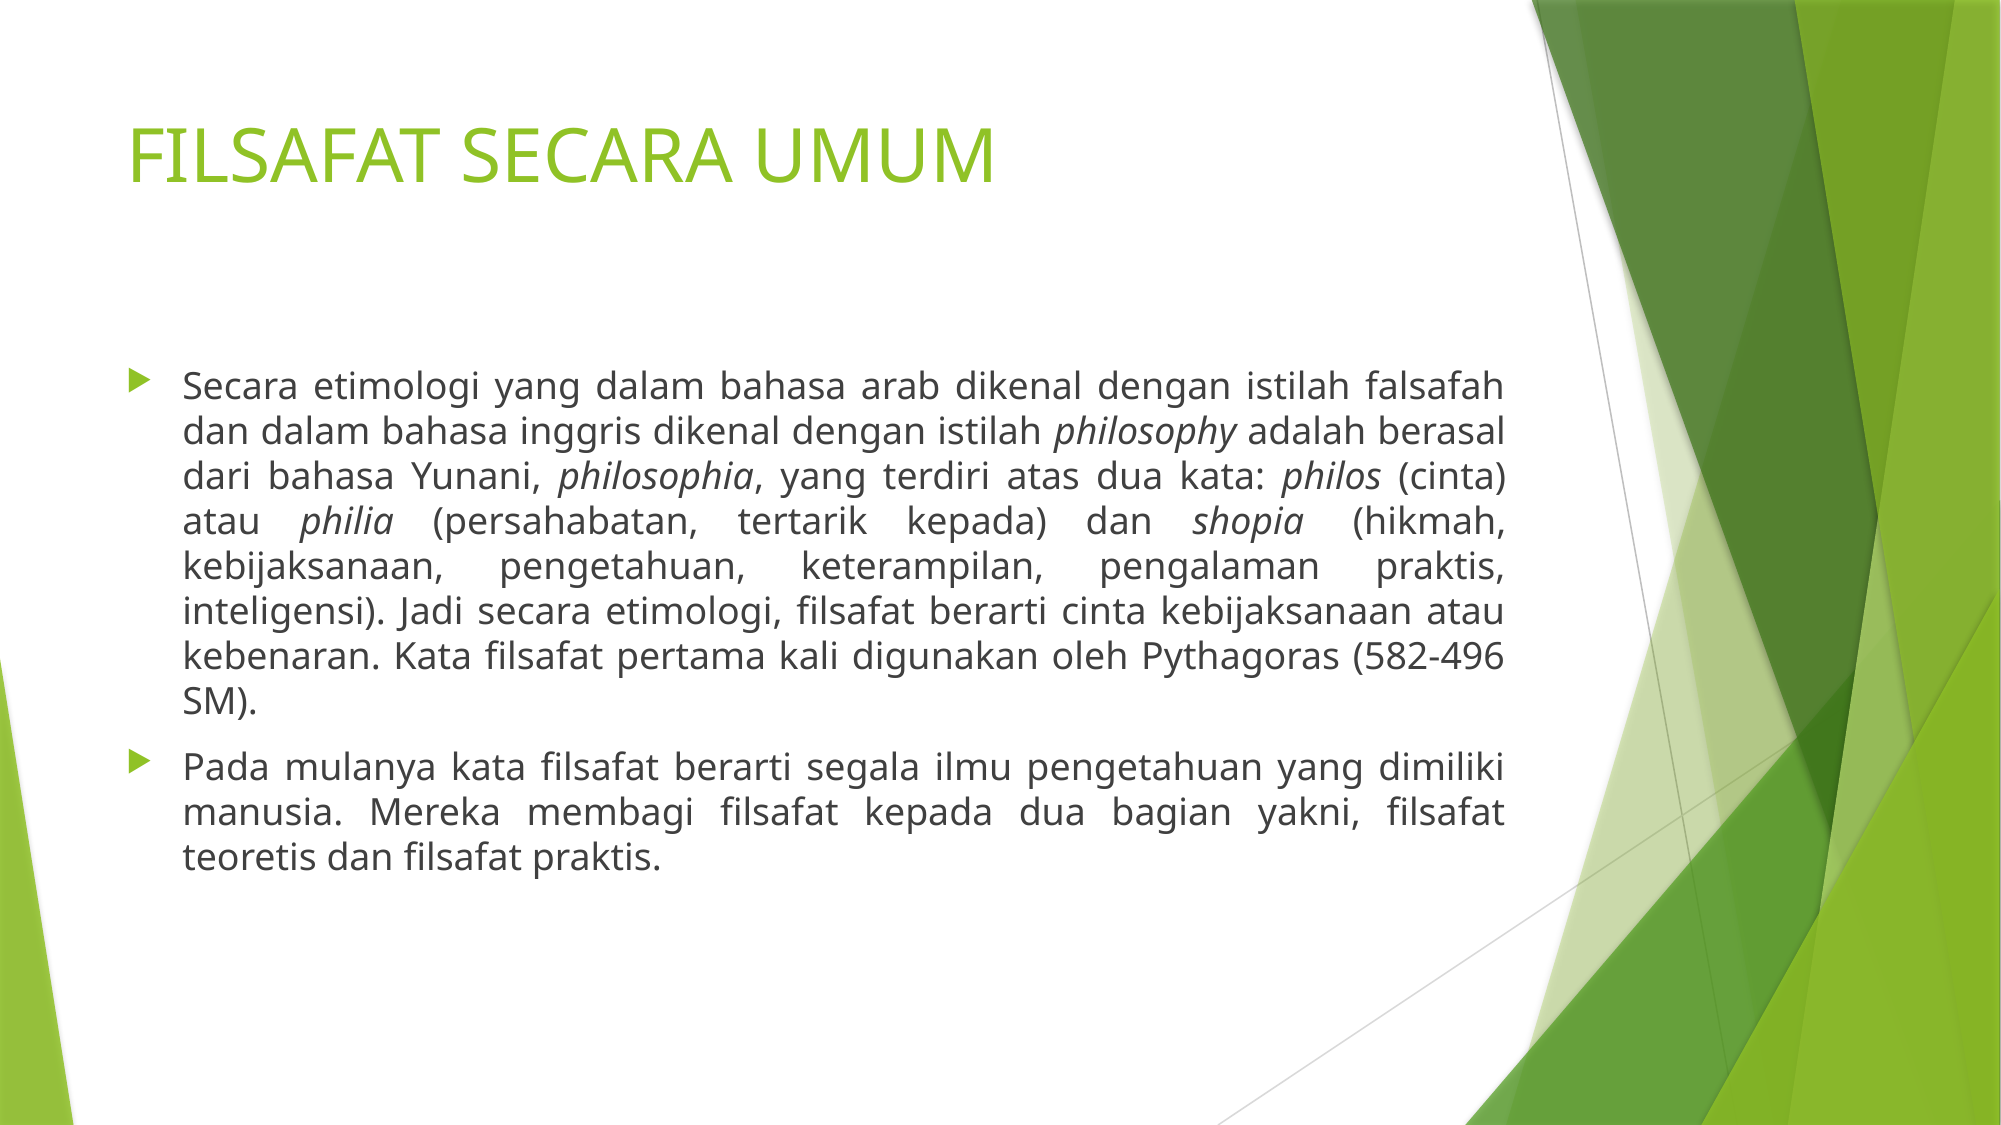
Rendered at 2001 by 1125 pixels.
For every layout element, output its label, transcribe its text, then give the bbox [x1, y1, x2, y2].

list Secara etimologi yang dalam bahasa arab dikenal dengan istilah falsafah dan dalam bahasa inggris dikenal dengan istilah philosophy adalah berasal dari bahasa Yunani, philosophia, yang terdiri atas dua kata: philos (cinta) atau philia (persahabatan, tertarik kepada) dan shopia (hikmah, kebijaksanaan, pengetahuan, keterampilan, pengalaman praktis, inteligensi). Jadi secara etimologi, filsafat berarti cinta kebijaksanaan atau kebenaran. Kata filsafat pertama kali digunakan oleh Pythagoras (582-496 SM). Pada mulanya kata filsafat berarti segala ilmu pengetahuan yang dimiliki manusia. Mereka membagi filsafat kepada dua bagian yakni, filsafat teoretis dan filsafat praktis. [111, 354, 1522, 992]
title FILSAFAT SECARA UMUM [111, 99, 1522, 317]
